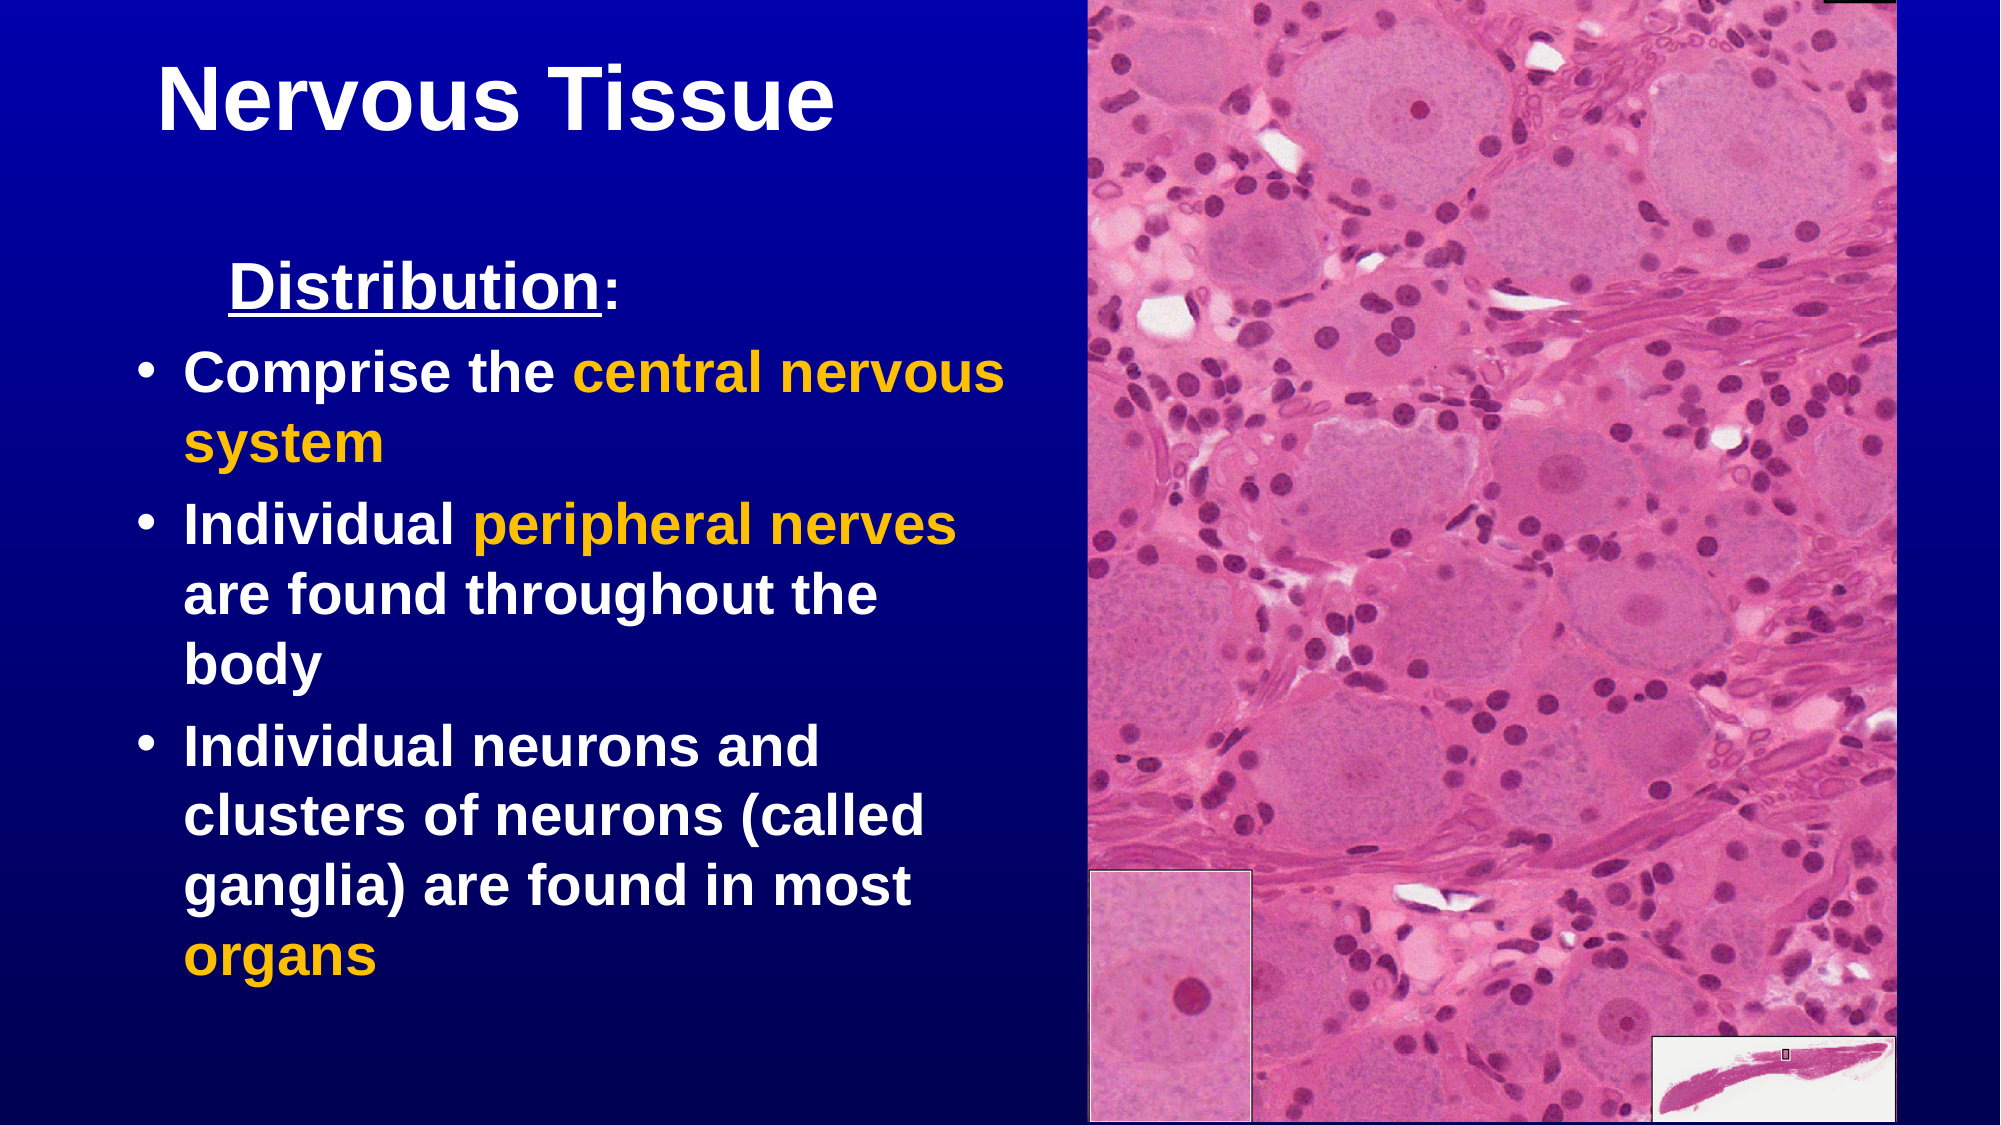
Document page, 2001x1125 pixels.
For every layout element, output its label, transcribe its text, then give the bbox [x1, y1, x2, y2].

title Nervous Tissue [103, 0, 891, 188]
list Distribution: Comprise the central nervous system Individual peripheral nerves are found throughout the body Individual neurons and clusters of neurons (called ganglia) are found in most organs [46, 235, 1038, 1048]
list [1087, 0, 1898, 1123]
